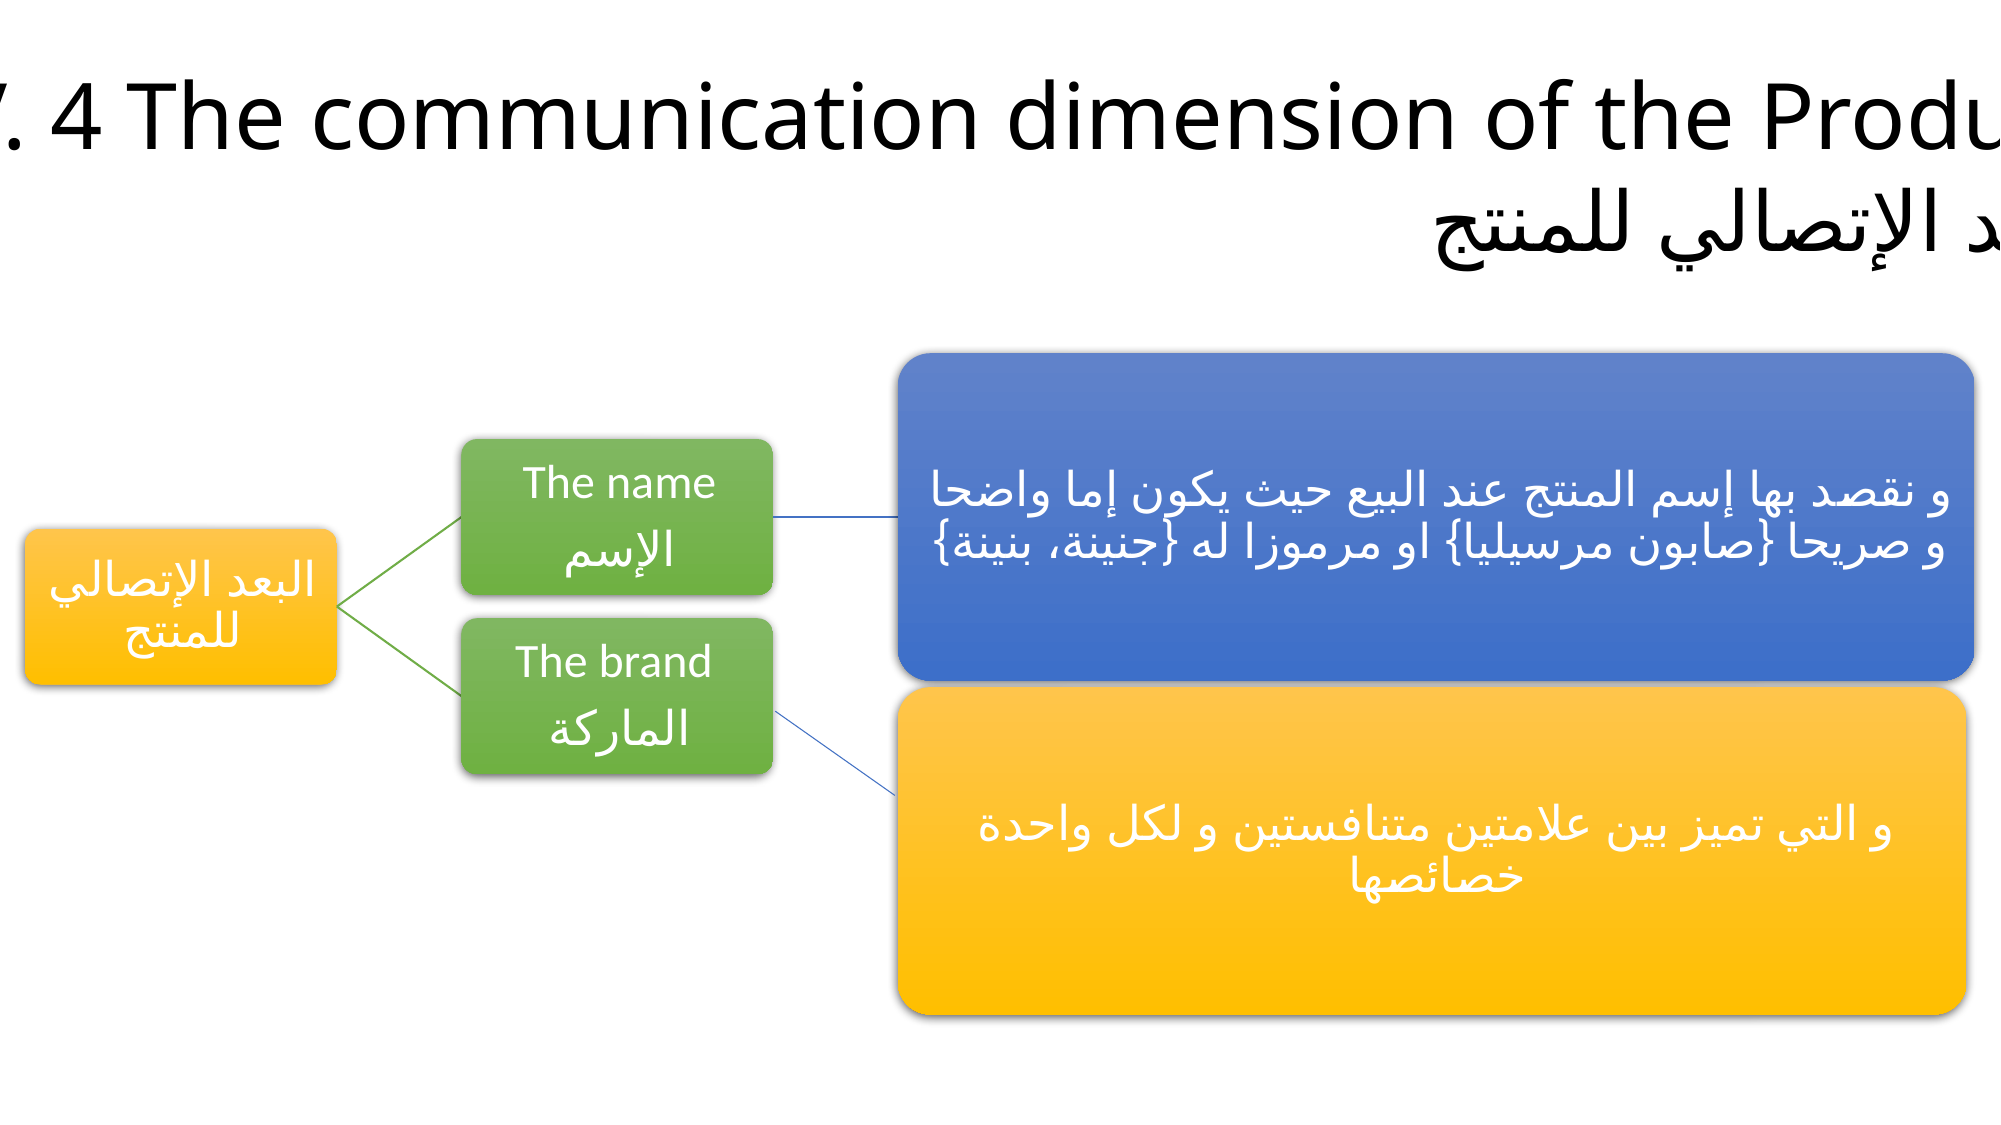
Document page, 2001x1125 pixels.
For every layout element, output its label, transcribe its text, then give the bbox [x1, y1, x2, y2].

text_box IV. 4 The communication dimension of the Product البعد الإتصالي للمنتج [0, 50, 2000, 276]
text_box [775, 711, 895, 796]
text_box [22, 353, 1978, 1125]
